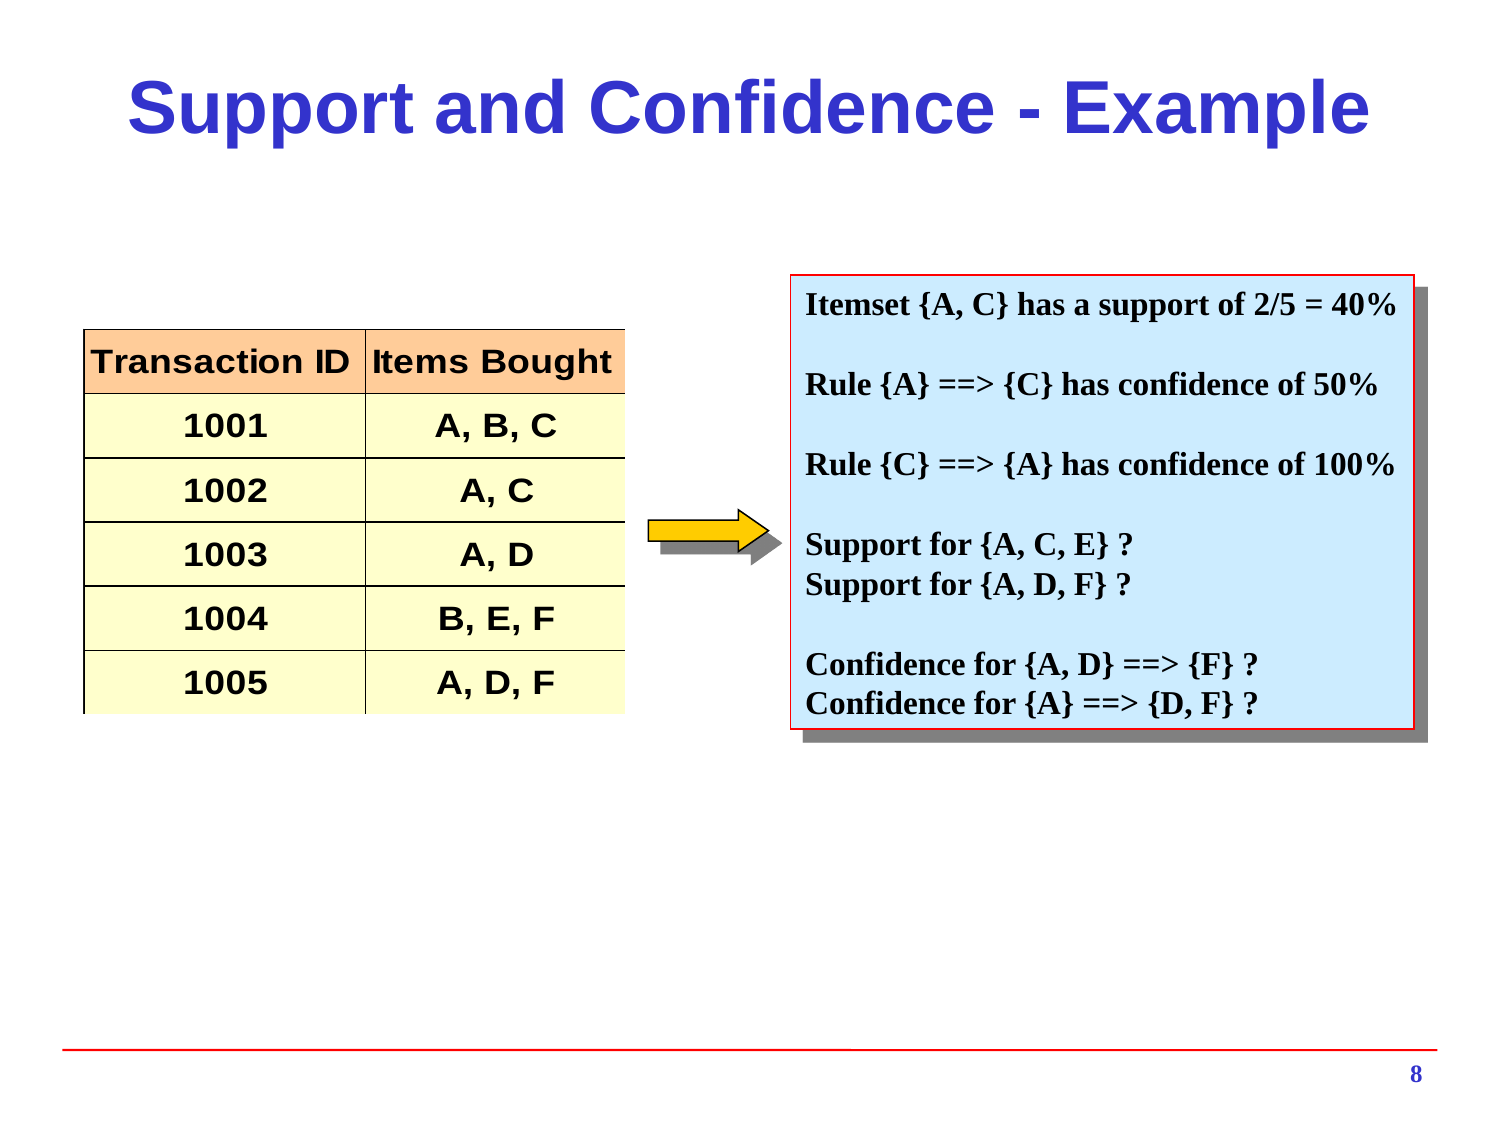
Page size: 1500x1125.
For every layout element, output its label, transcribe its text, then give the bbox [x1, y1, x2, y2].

title Support and Confidence - Example [75, 53, 1425, 154]
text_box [83, 328, 628, 716]
text_box Itemset {A, C} has a support of 2/5 = 40% Rule {A} ==> {C} has confidence of 50% Rule {C} ==> {A} has confidence of 100% Support for {A, C, E} ? Support for {A, D, F} ? Confidence for {A, D} ==> {F} ? Confidence for {A} ==> {D, F} ? [790, 275, 1415, 730]
slide_number 8 [1125, 1050, 1438, 1100]
text_box [648, 509, 769, 552]
